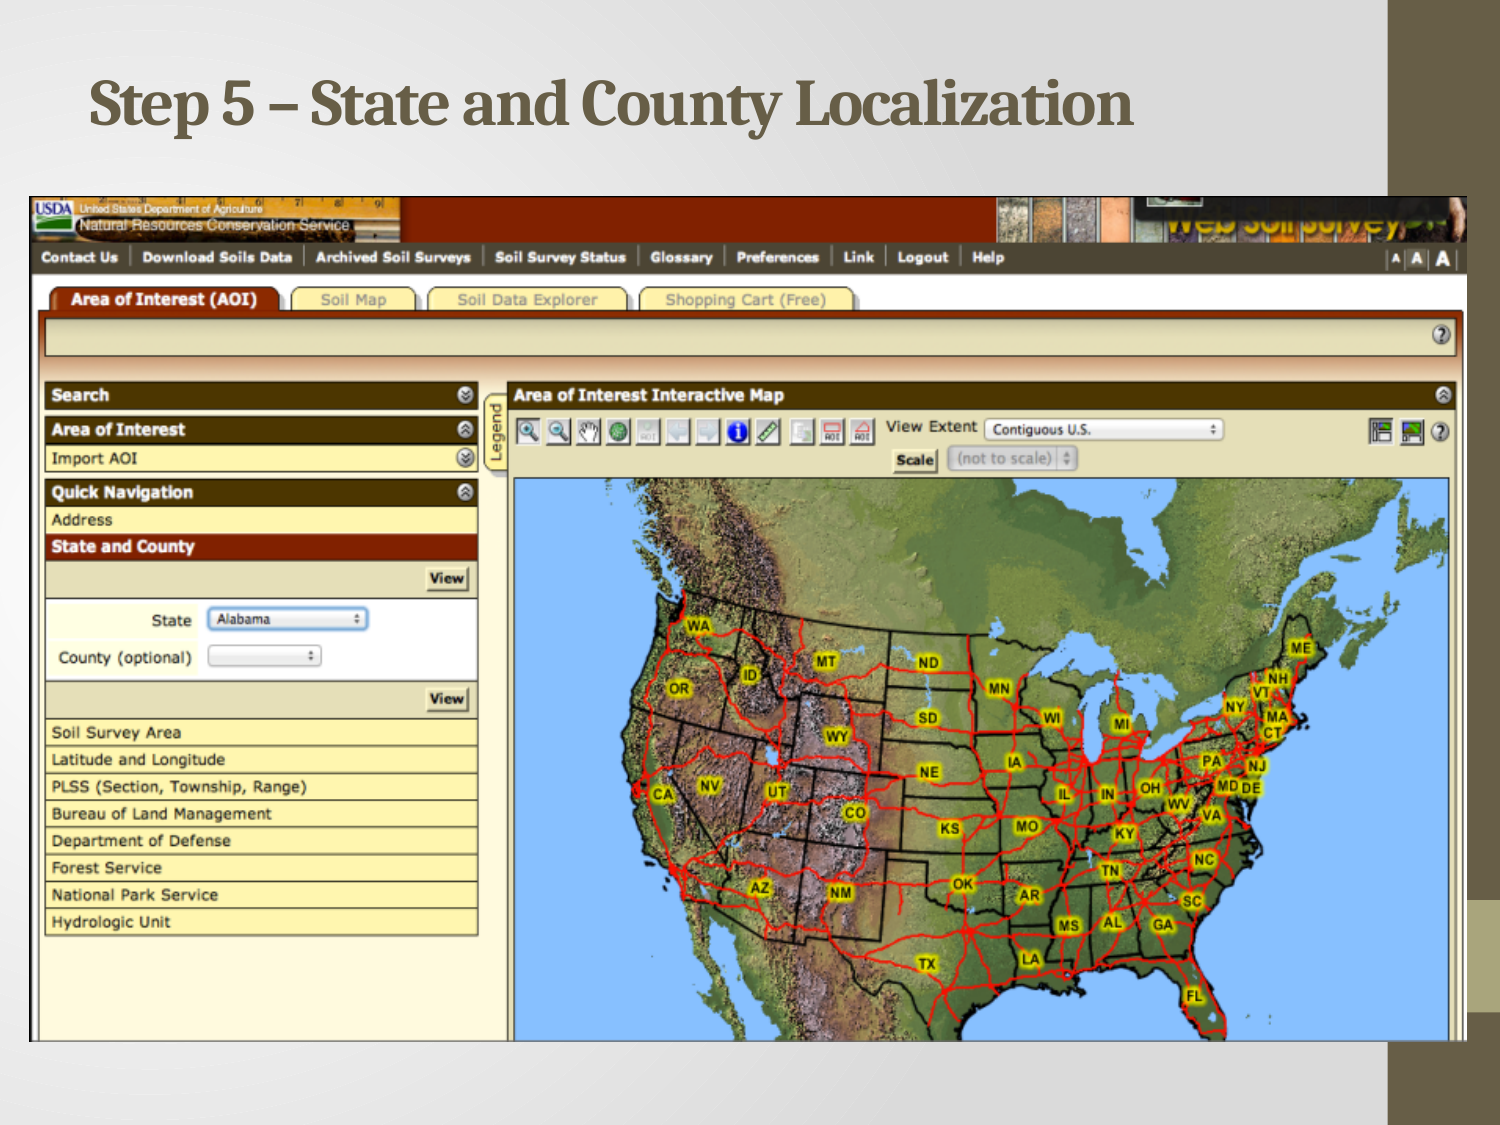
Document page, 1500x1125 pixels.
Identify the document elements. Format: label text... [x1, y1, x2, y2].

title Step 5 – State and County Localization [75, 45, 1325, 189]
picture [28, 196, 1468, 1043]
